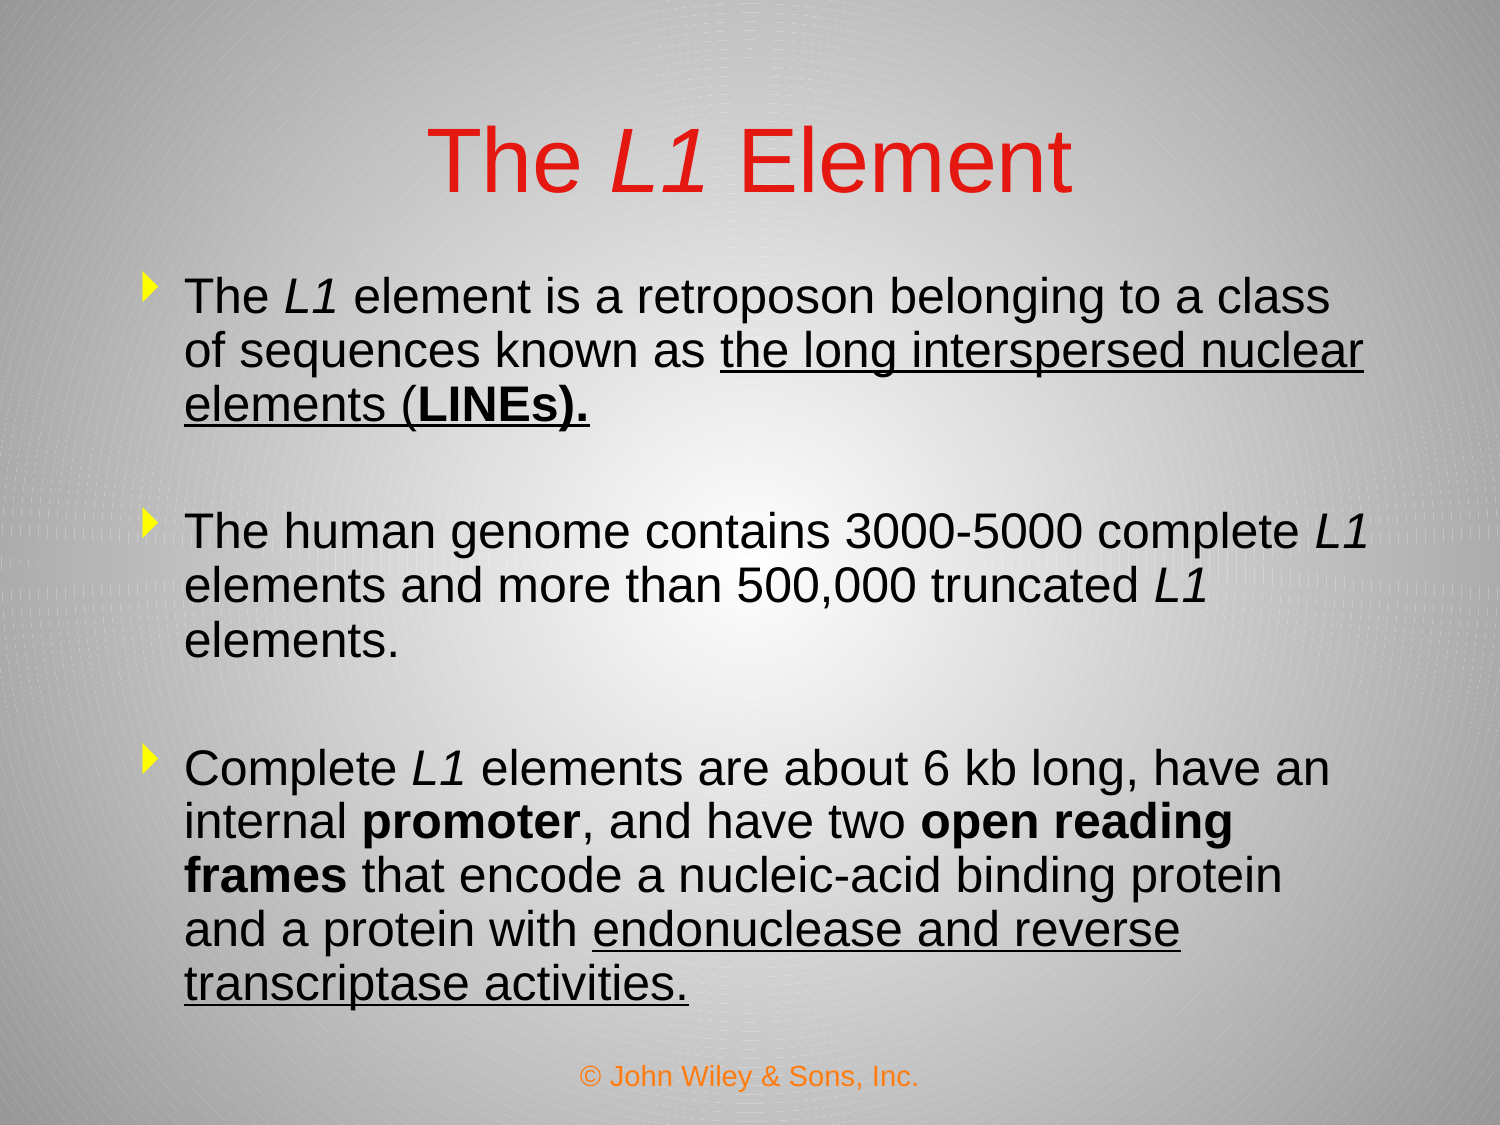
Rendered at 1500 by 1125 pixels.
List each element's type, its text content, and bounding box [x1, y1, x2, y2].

title The L1 Element [112, 62, 1388, 251]
list The L1 element is a retroposon belonging to a class of sequences known as the long interspersed nuclear elements (LINEs). The human genome contains 3000-5000 complete L1 elements and more than 500,000 truncated L1 elements. Complete L1 elements are about 6 kb long, have an internal promoter, and have two open reading frames that encode a nucleic-acid binding protein and a protein with endonuclease and reverse transcriptase activities. [112, 262, 1388, 1001]
footer © John Wiley & Sons, Inc. [512, 1049, 988, 1101]
